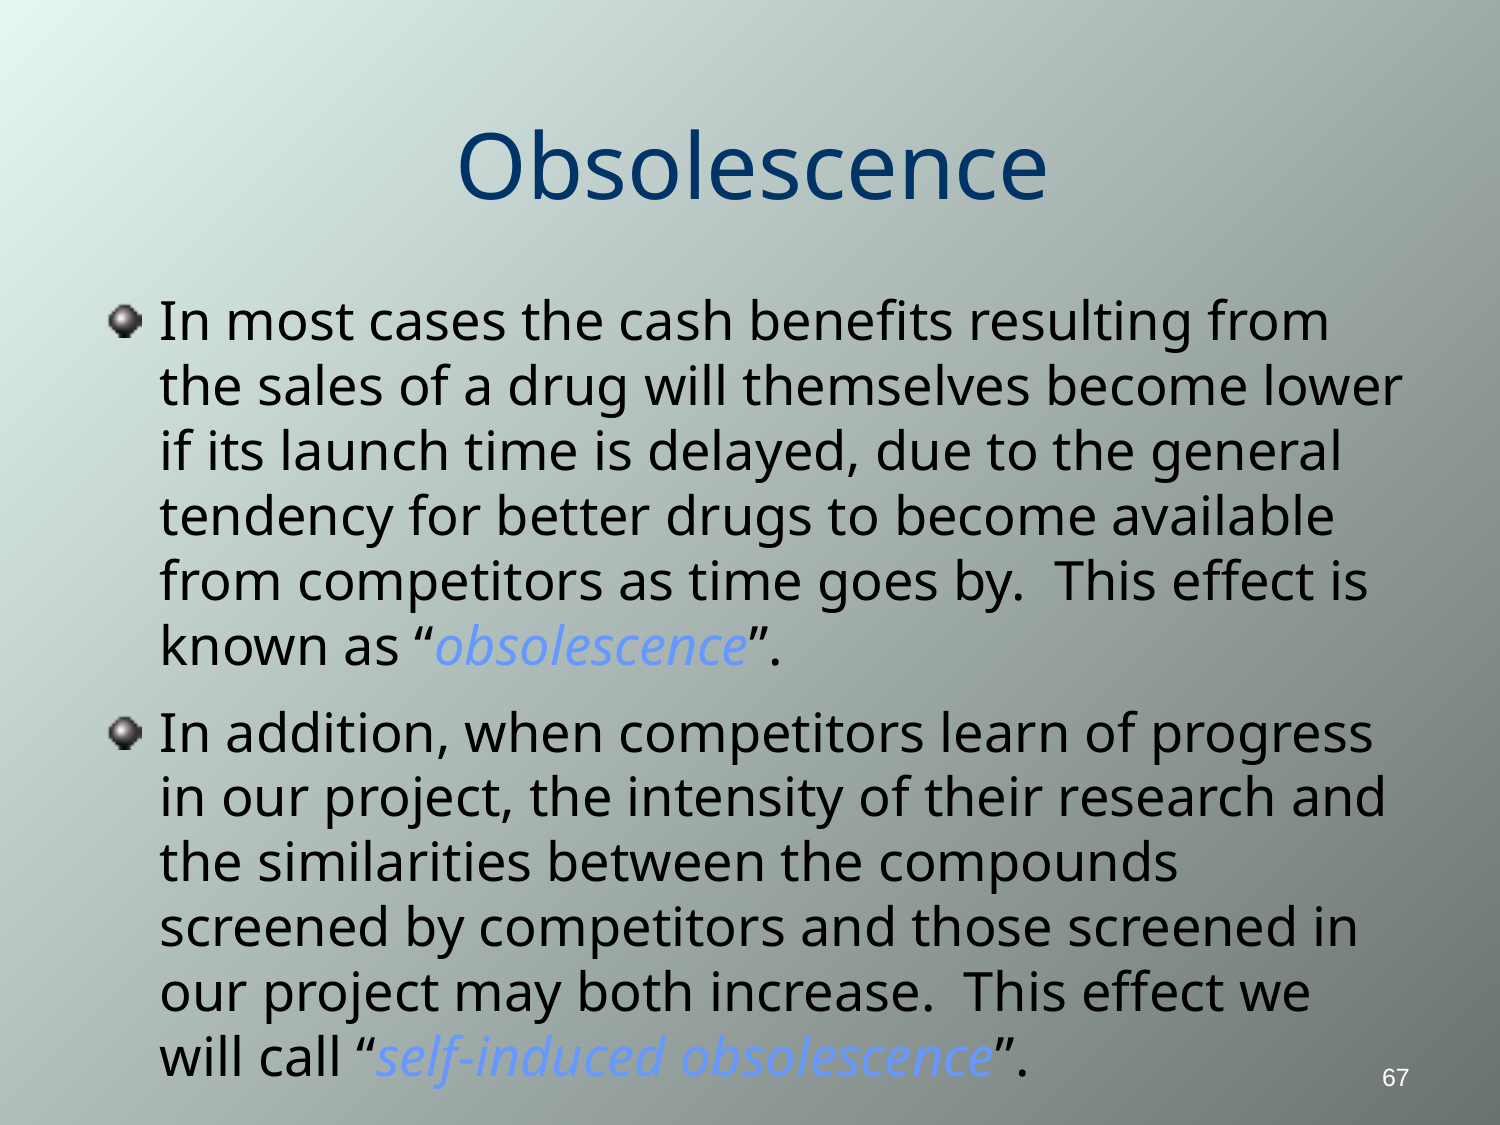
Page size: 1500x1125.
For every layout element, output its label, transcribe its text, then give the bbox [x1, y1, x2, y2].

picture [103, 299, 142, 338]
picture [103, 711, 142, 750]
title Obsolescence [83, 68, 1424, 226]
list In most cases the cash benefits resulting from the sales of a drug will themselves become lower if its launch time is delayed, due to the general tendency for better drugs to become available from competitors as time goes by. This effect is known as “obsolescence”. In addition, when competitors learn of progress in our project, the intensity of their research and the similarities between the compounds screened by competitors and those screened in our project may both increase. This effect we will call “self-induced obsolescence”. [88, 278, 1426, 1071]
slide_number 67 [1074, 1071, 1426, 1100]
